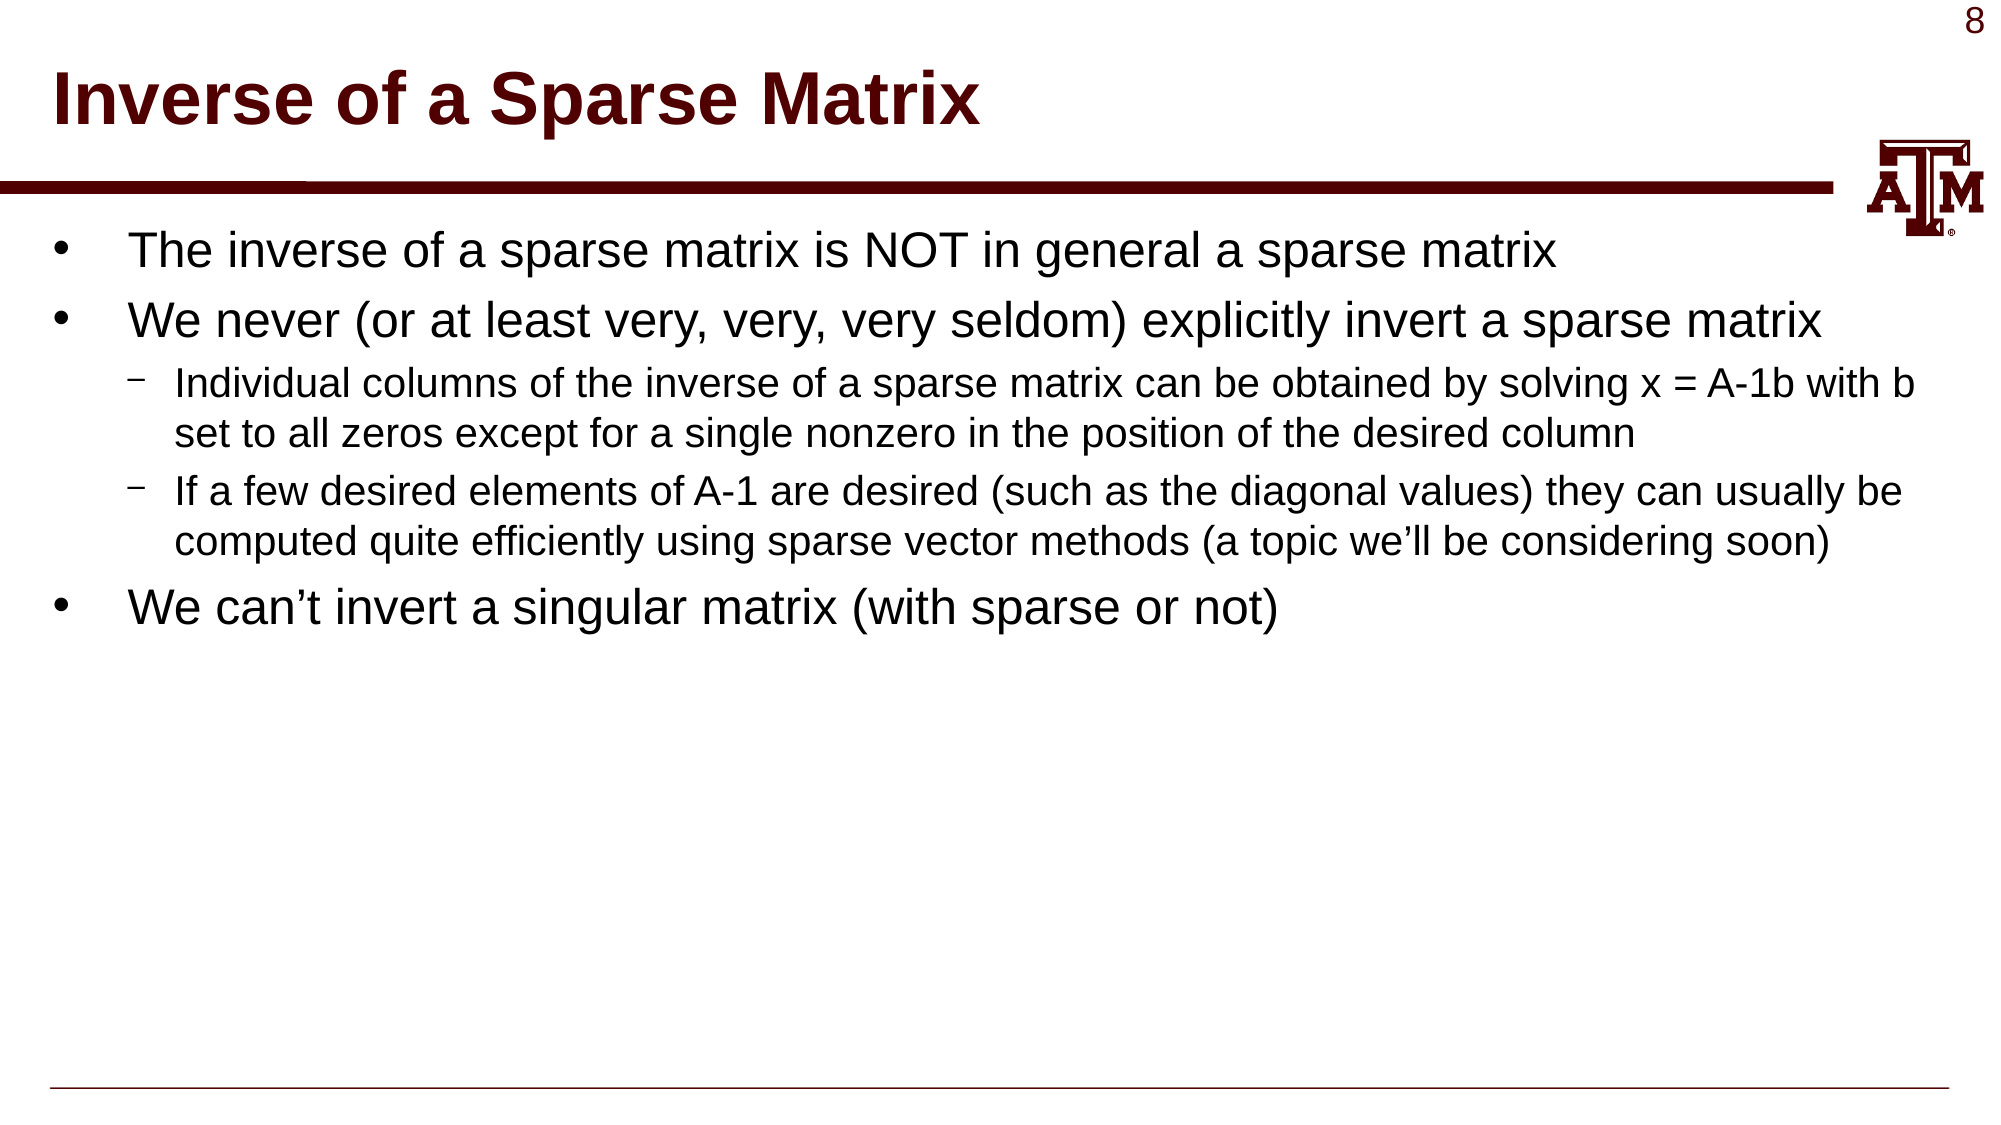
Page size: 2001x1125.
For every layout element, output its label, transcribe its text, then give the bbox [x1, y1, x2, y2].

picture [1850, 112, 2000, 263]
list The inverse of a sparse matrix is NOT in general a sparse matrix We never (or at least very, very, very seldom) explicitly invert a sparse matrix Individual columns of the inverse of a sparse matrix can be obtained by solving x = A-1b with b set to all zeros except for a single nonzero in the position of the desired column If a few desired elements of A-1 are desired (such as the diagonal values) they can usually be computed quite efficiently using sparse vector methods (a topic we’ll be considering soon) We can’t invert a singular matrix (with sparse or not) [37, 209, 1963, 1063]
title Inverse of a Sparse Matrix [37, 12, 1851, 188]
